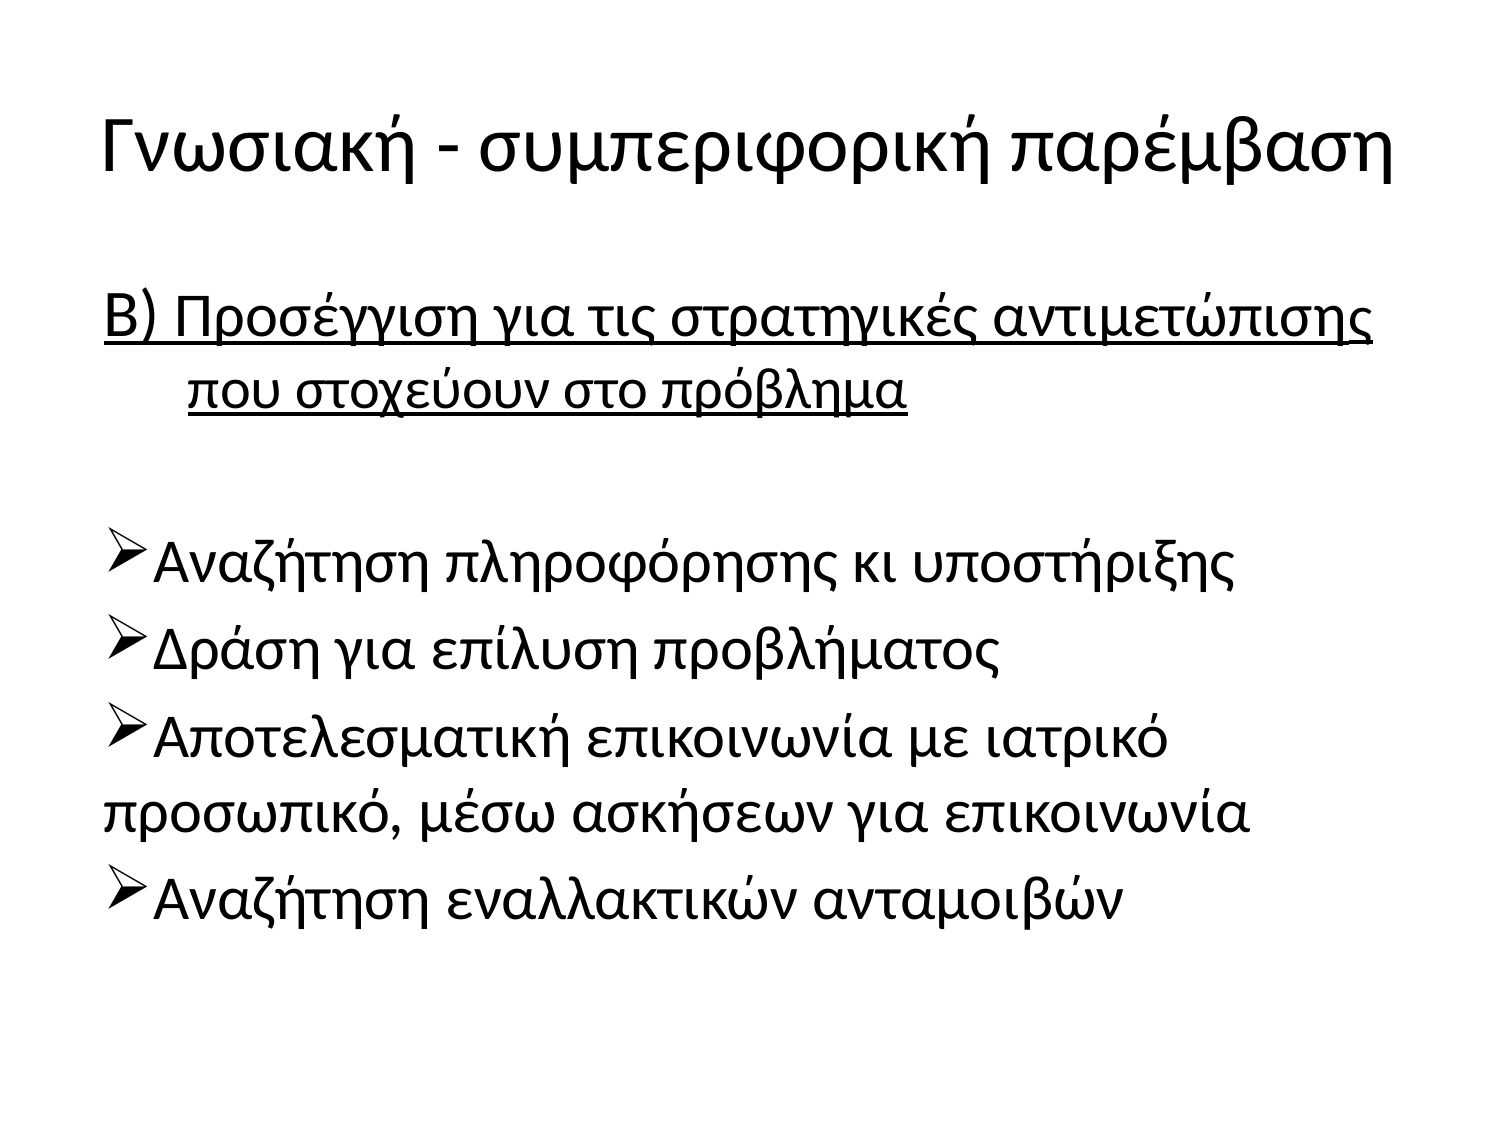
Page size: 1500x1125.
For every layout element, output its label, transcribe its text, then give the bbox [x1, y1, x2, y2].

title Γνωσιακή - συμπεριφορική παρέμβαση [75, 45, 1425, 233]
list Β) Προσέγγιση για τις στρατηγικές αντιμετώπισης που στοχεύουν στο πρόβλημα Αναζήτηση πληροφόρησης κι υποστήριξης Δράση για επίλυση προβλήματος Αποτελεσματική επικοινωνία με ιατρικό προσωπικό, μέσω ασκήσεων για επικοινωνία Αναζήτηση εναλλακτικών ανταμοιβών [88, 262, 1425, 1005]
